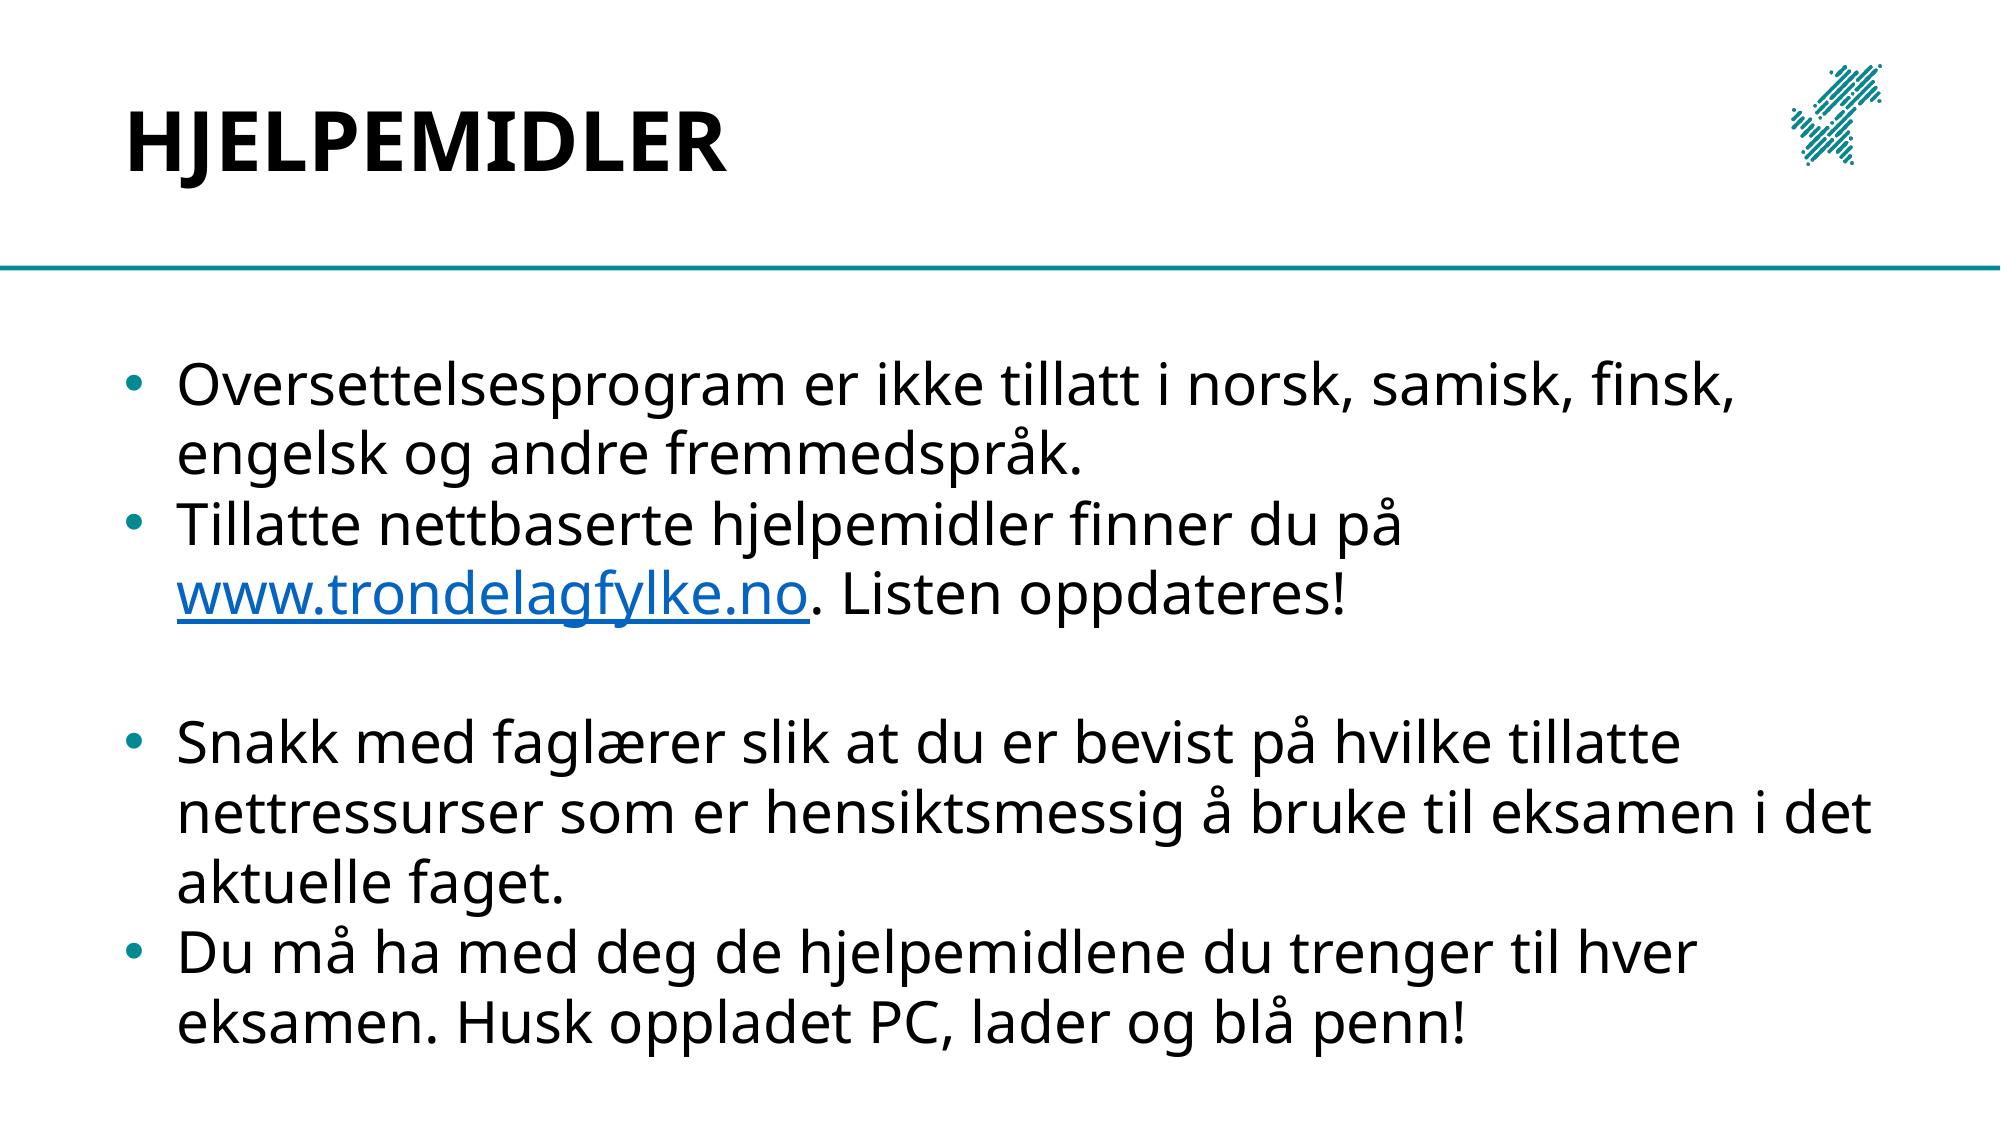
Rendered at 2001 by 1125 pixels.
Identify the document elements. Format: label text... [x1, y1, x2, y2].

picture [1791, 64, 1882, 166]
list Oversettelsesprogram er ikke tillatt i norsk, samisk, finsk, engelsk og andre fremmedspråk. Tillatte nettbaserte hjelpemidler finner du på www.trondelagfylke.no. Listen oppdateres! Snakk med faglærer slik at du er bevist på hvilke tillatte nettressurser som er hensiktsmessig å bruke til eksamen i det aktuelle faget. Du må ha med deg de hjelpemidlene du trenger til hver eksamen. Husk oppladet PC, lader og blå penn! [123, 347, 1877, 1064]
title Hjelpemidler [123, 53, 1699, 236]
